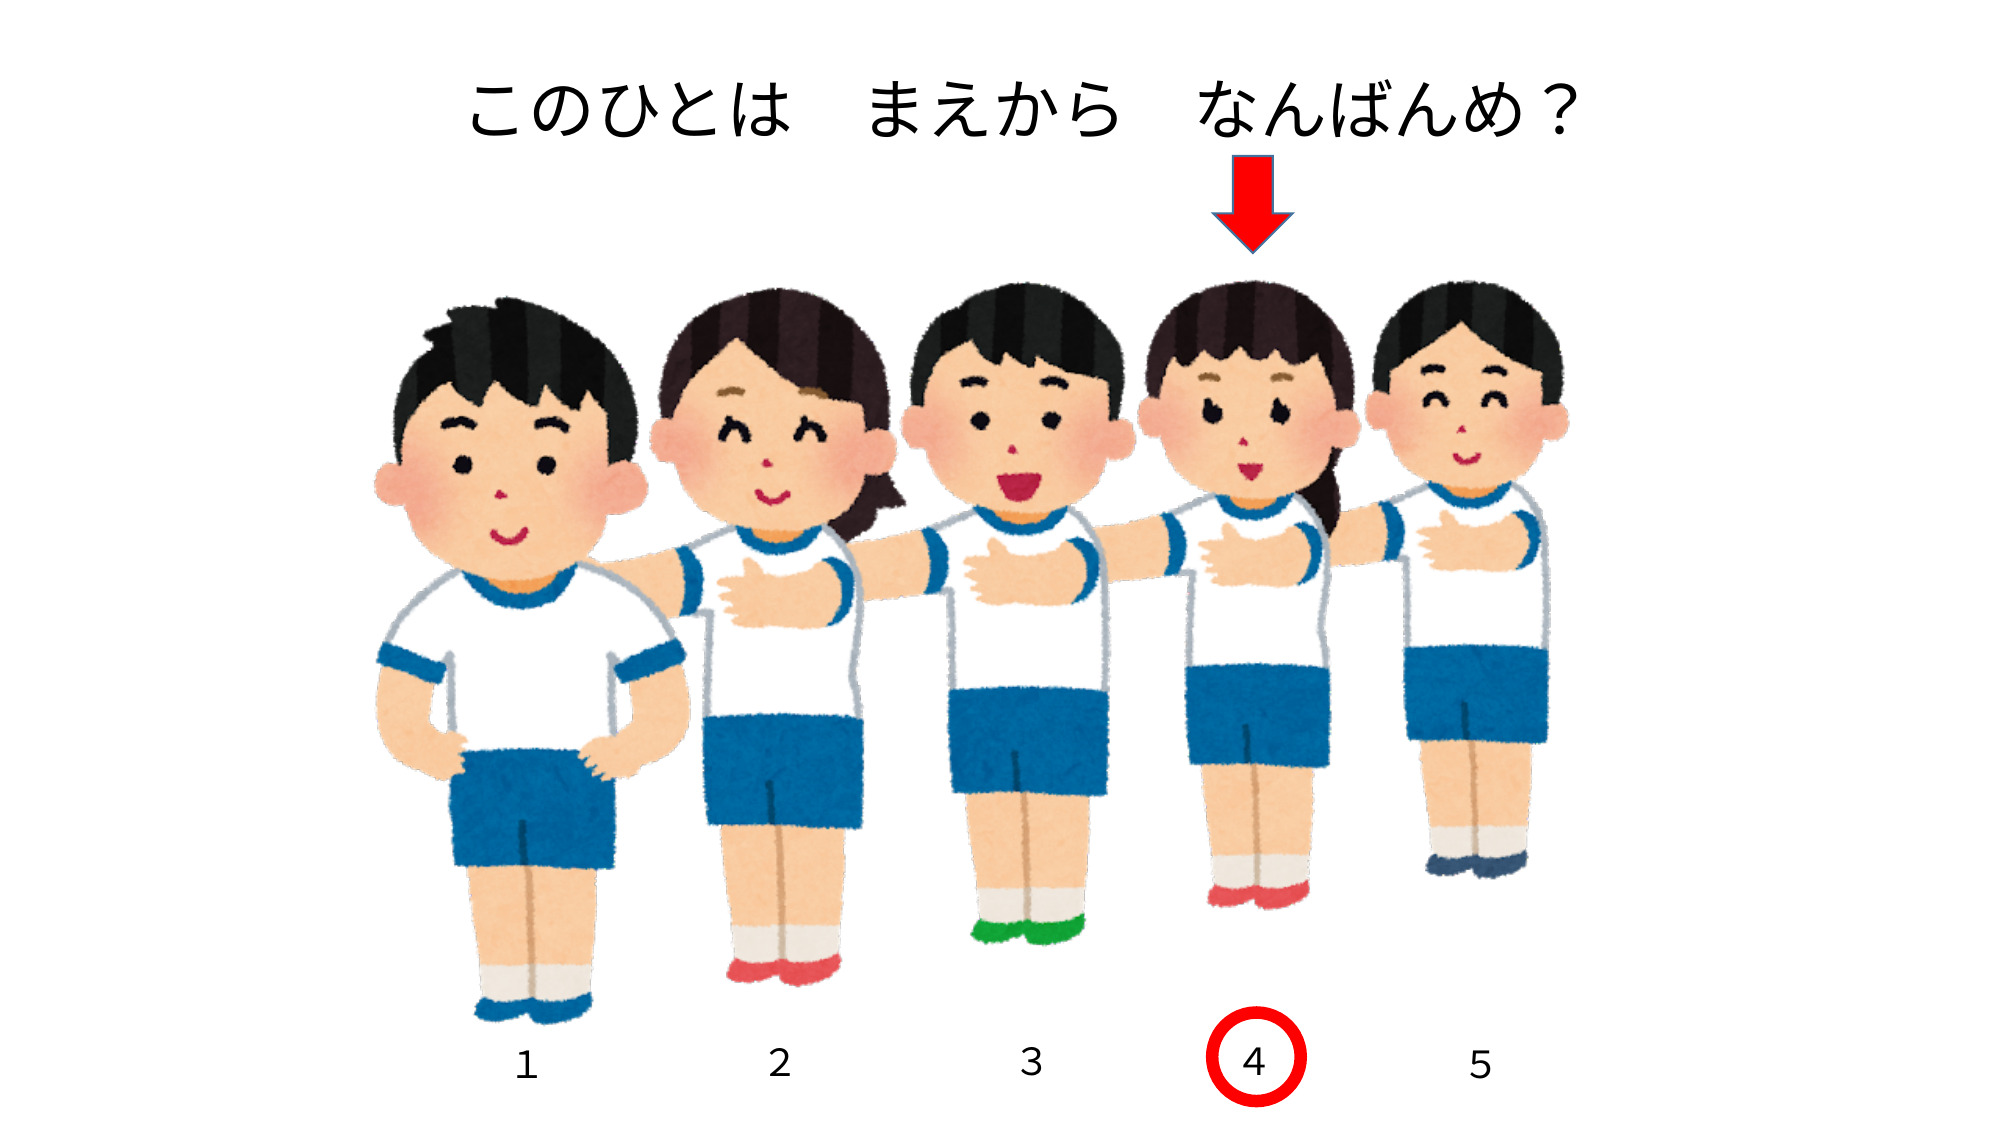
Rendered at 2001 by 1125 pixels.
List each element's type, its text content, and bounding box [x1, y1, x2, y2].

text_box このひとは まえから なんばんめ？ [70, 60, 1919, 155]
picture [345, 113, 1596, 1125]
